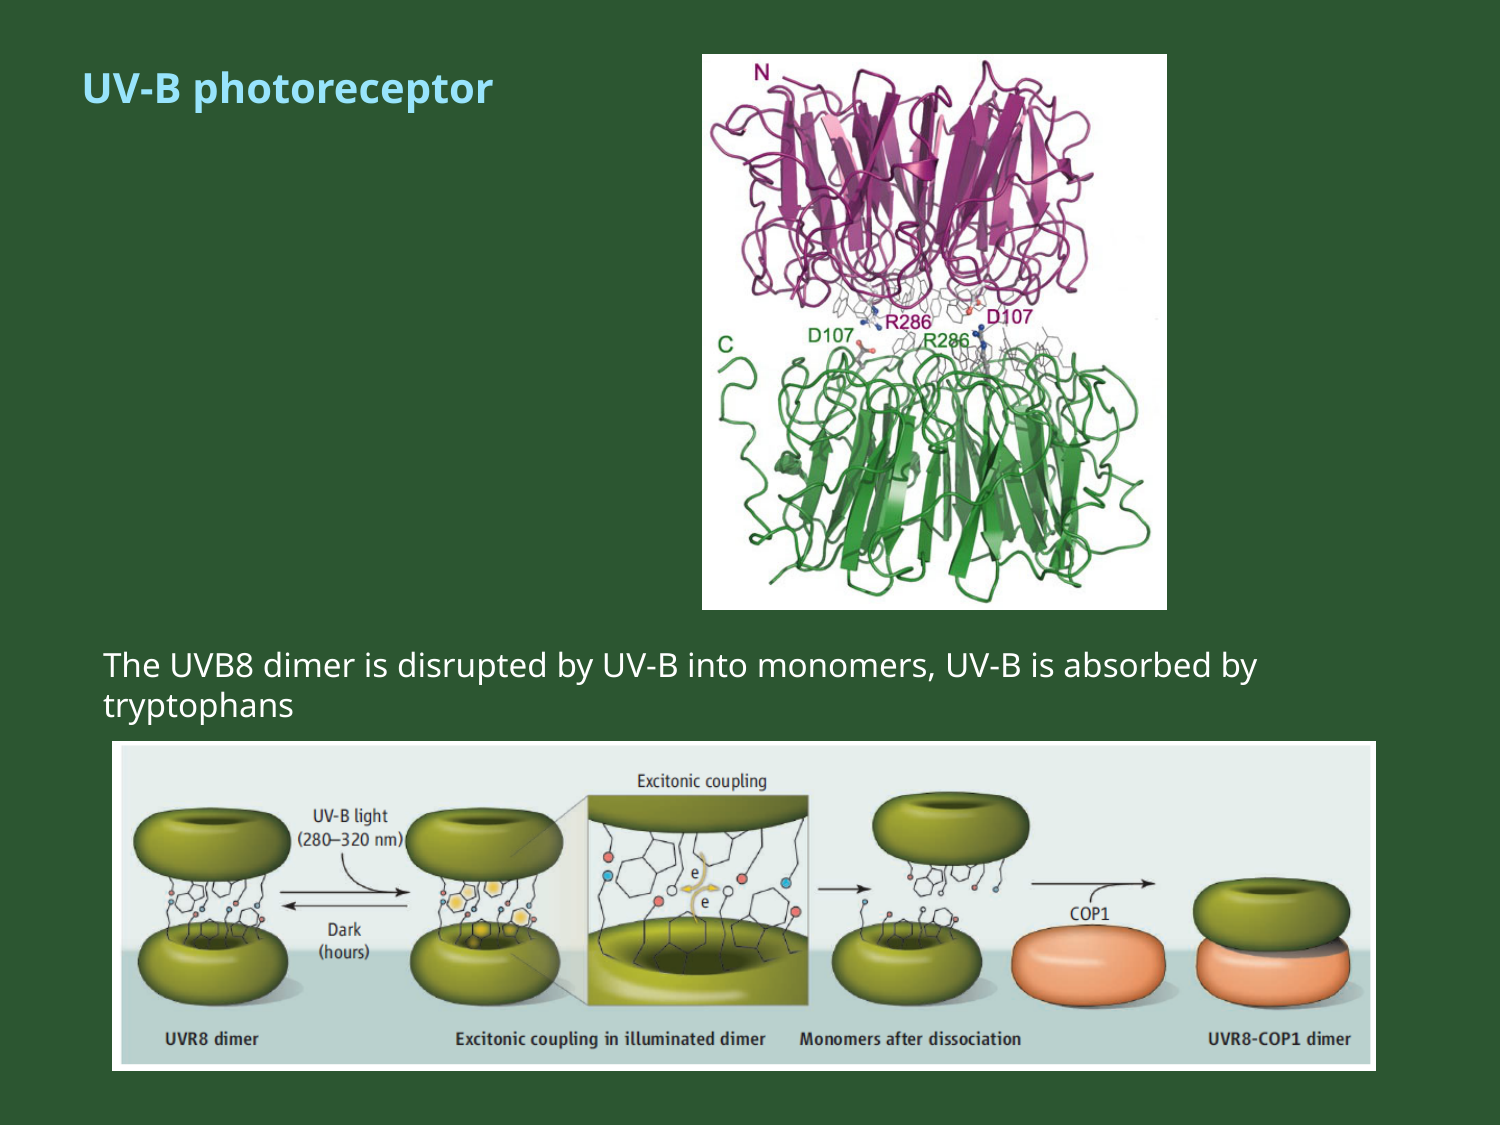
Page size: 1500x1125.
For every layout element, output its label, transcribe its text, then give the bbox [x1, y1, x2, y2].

text_box The UVB8 dimer is disrupted by UV-B into monomers, UV-B is absorbed by tryptophans [88, 637, 1471, 732]
picture [112, 741, 1376, 1071]
picture [702, 54, 1167, 610]
text_box UV-B photoreceptor [66, 54, 510, 120]
